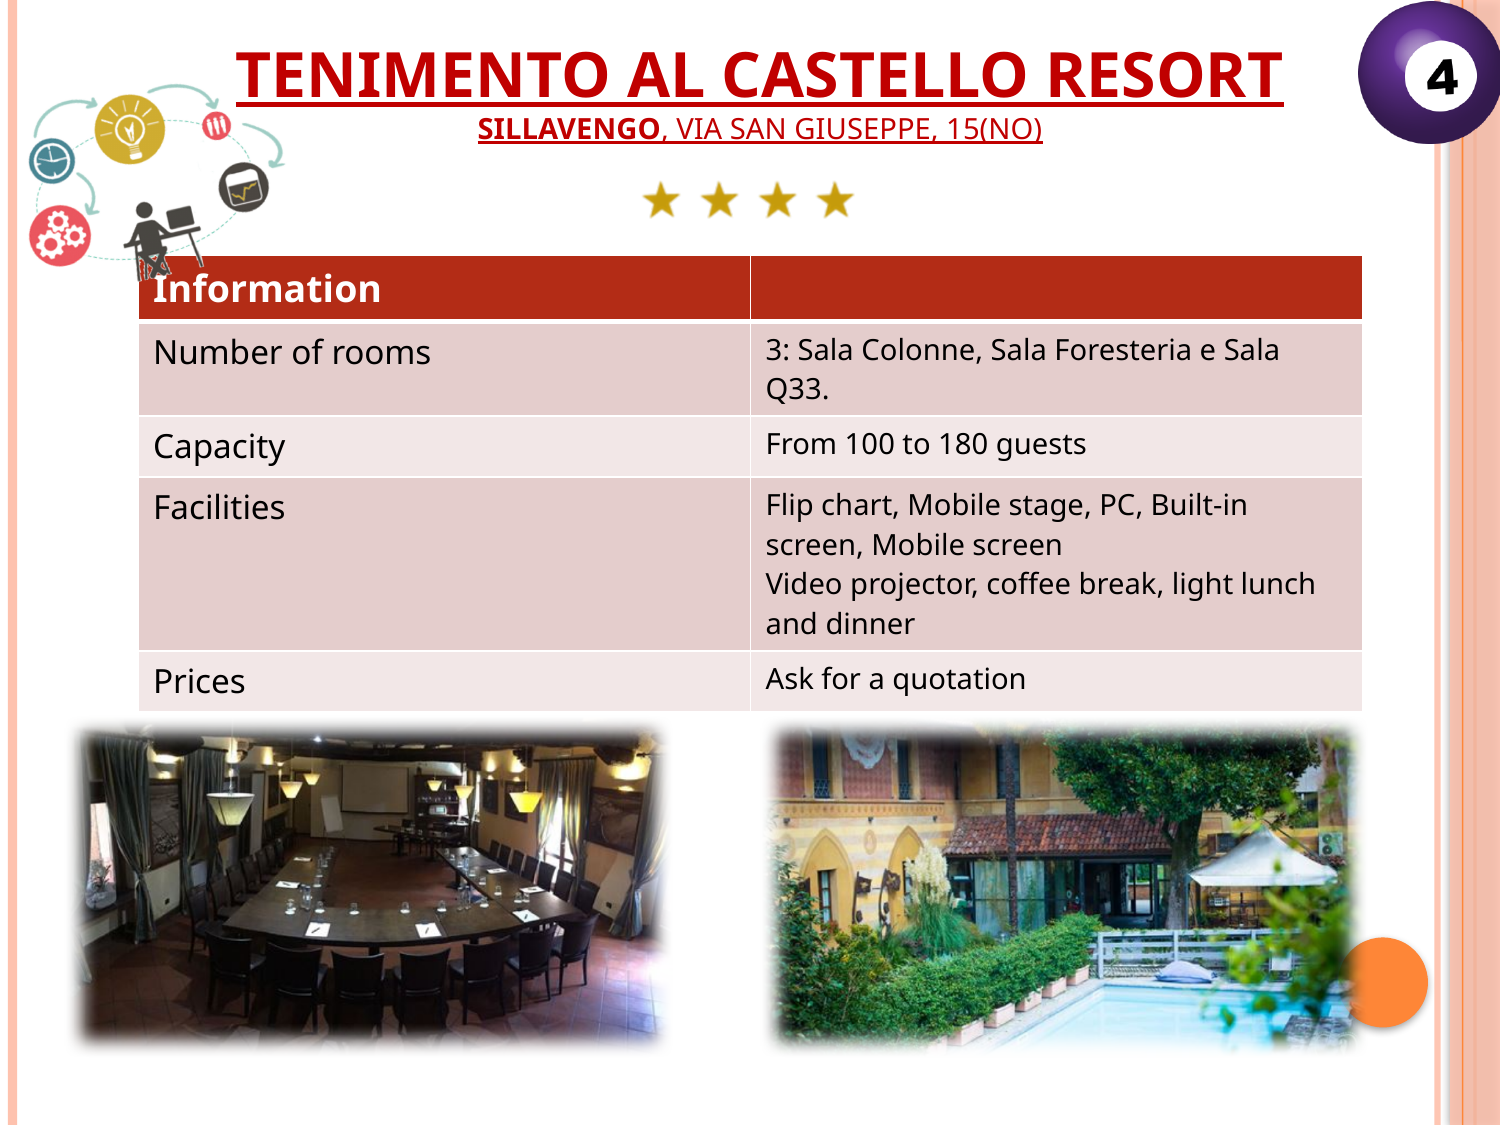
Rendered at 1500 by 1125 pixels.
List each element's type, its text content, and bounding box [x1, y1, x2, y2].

table_cell Facilities [139, 478, 750, 650]
title TENIMENTO AL CASTELLO RESORT Sillavengo, Via San Giuseppe, 15(NO) [147, 0, 1373, 188]
table_header Information [139, 256, 750, 319]
picture [450, 175, 1052, 227]
table_cell From 100 to 180 guests [751, 417, 1362, 476]
picture [64, 715, 673, 1058]
table_cell Flip chart, Mobile stage, PC, Built-in screen, Mobile screen Video projector, coffee break, light lunch and dinner [751, 478, 1362, 650]
table_cell Prices [139, 652, 750, 711]
table_cell Ask for a quotation [751, 652, 1362, 711]
picture [759, 715, 1369, 1058]
table_cell 3: Sala Colonne, Sala Foresteria e Sala Q33. [751, 324, 1362, 415]
table_header [751, 256, 1362, 319]
table_cell Number of rooms [139, 324, 750, 415]
picture [1357, 0, 1500, 145]
picture [0, 49, 327, 303]
table_cell Capacity [139, 417, 750, 476]
